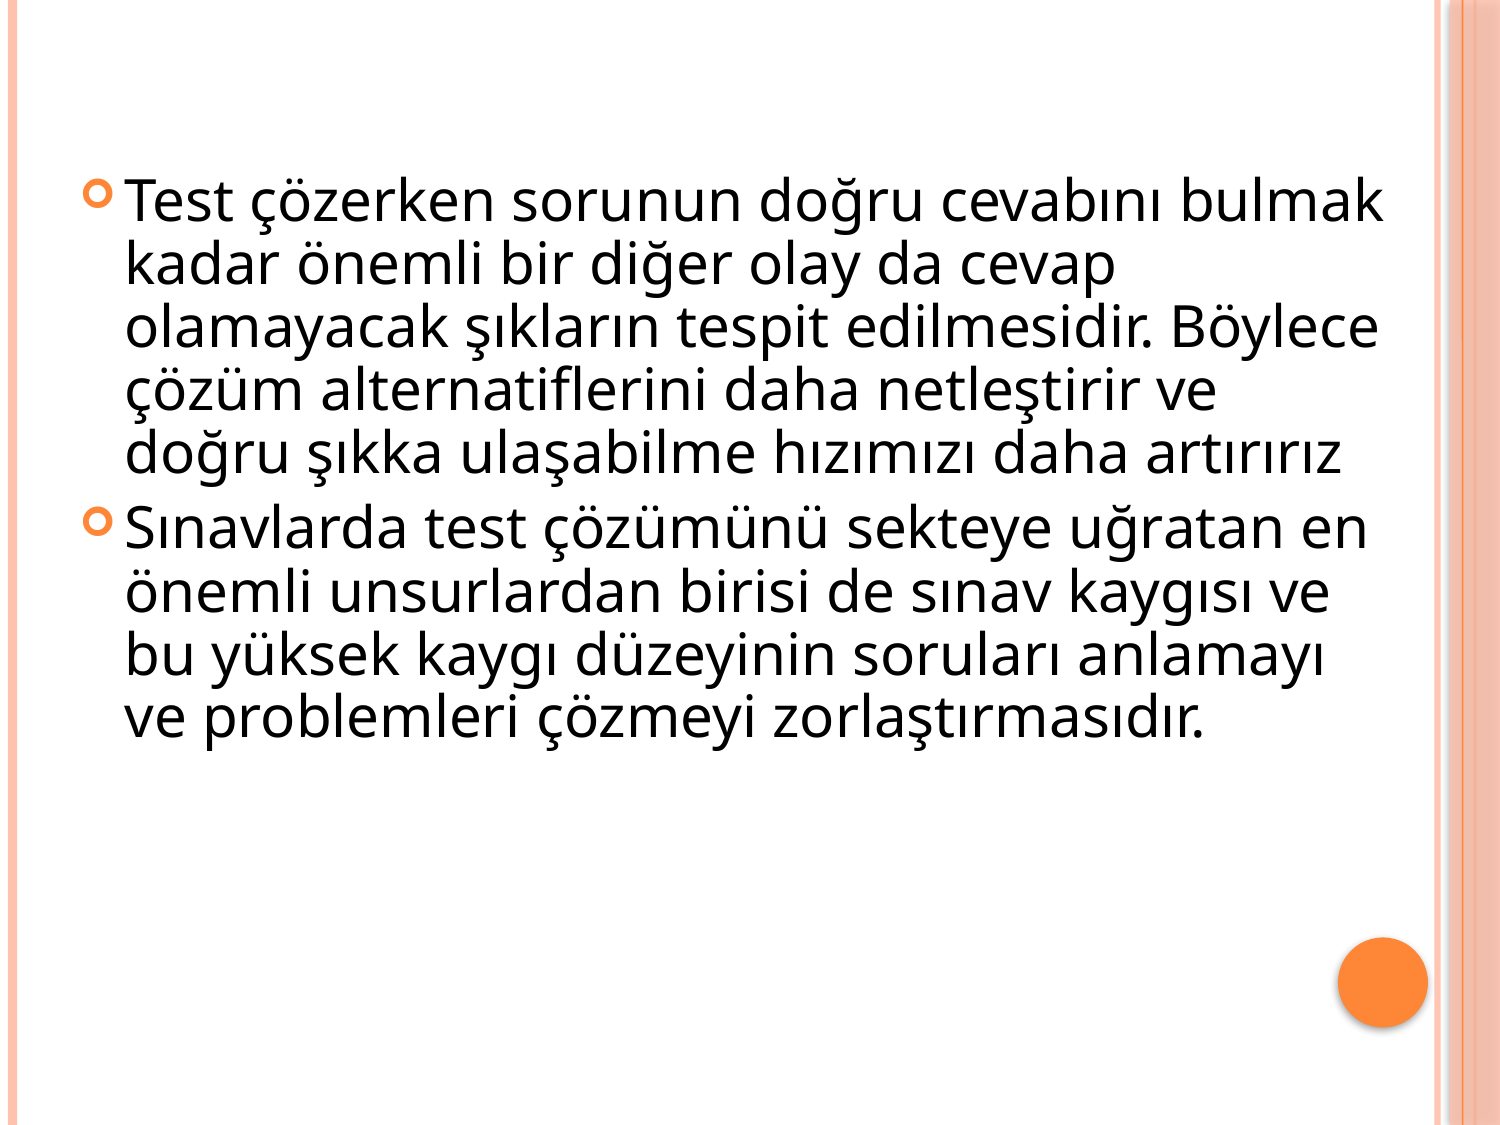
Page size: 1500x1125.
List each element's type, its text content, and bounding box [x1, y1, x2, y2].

list Test çözerken sorunun doğru cevabını bulmak kadar önemli bir diğer olay da cevap olamayacak şıkların tespit edilmesidir. Böylece çözüm alternatiflerini daha netleştirir ve doğru şıkka ulaşabilme hızımızı daha artırırız Sınavlarda test çözümünü sekteye uğratan en önemli unsurlardan birisi de sınav kaygısı ve bu yüksek kaygı düzeyinin soruları anlamayı ve problemleri çözmeyi zorlaştırmasıdır. [64, 164, 1415, 929]
